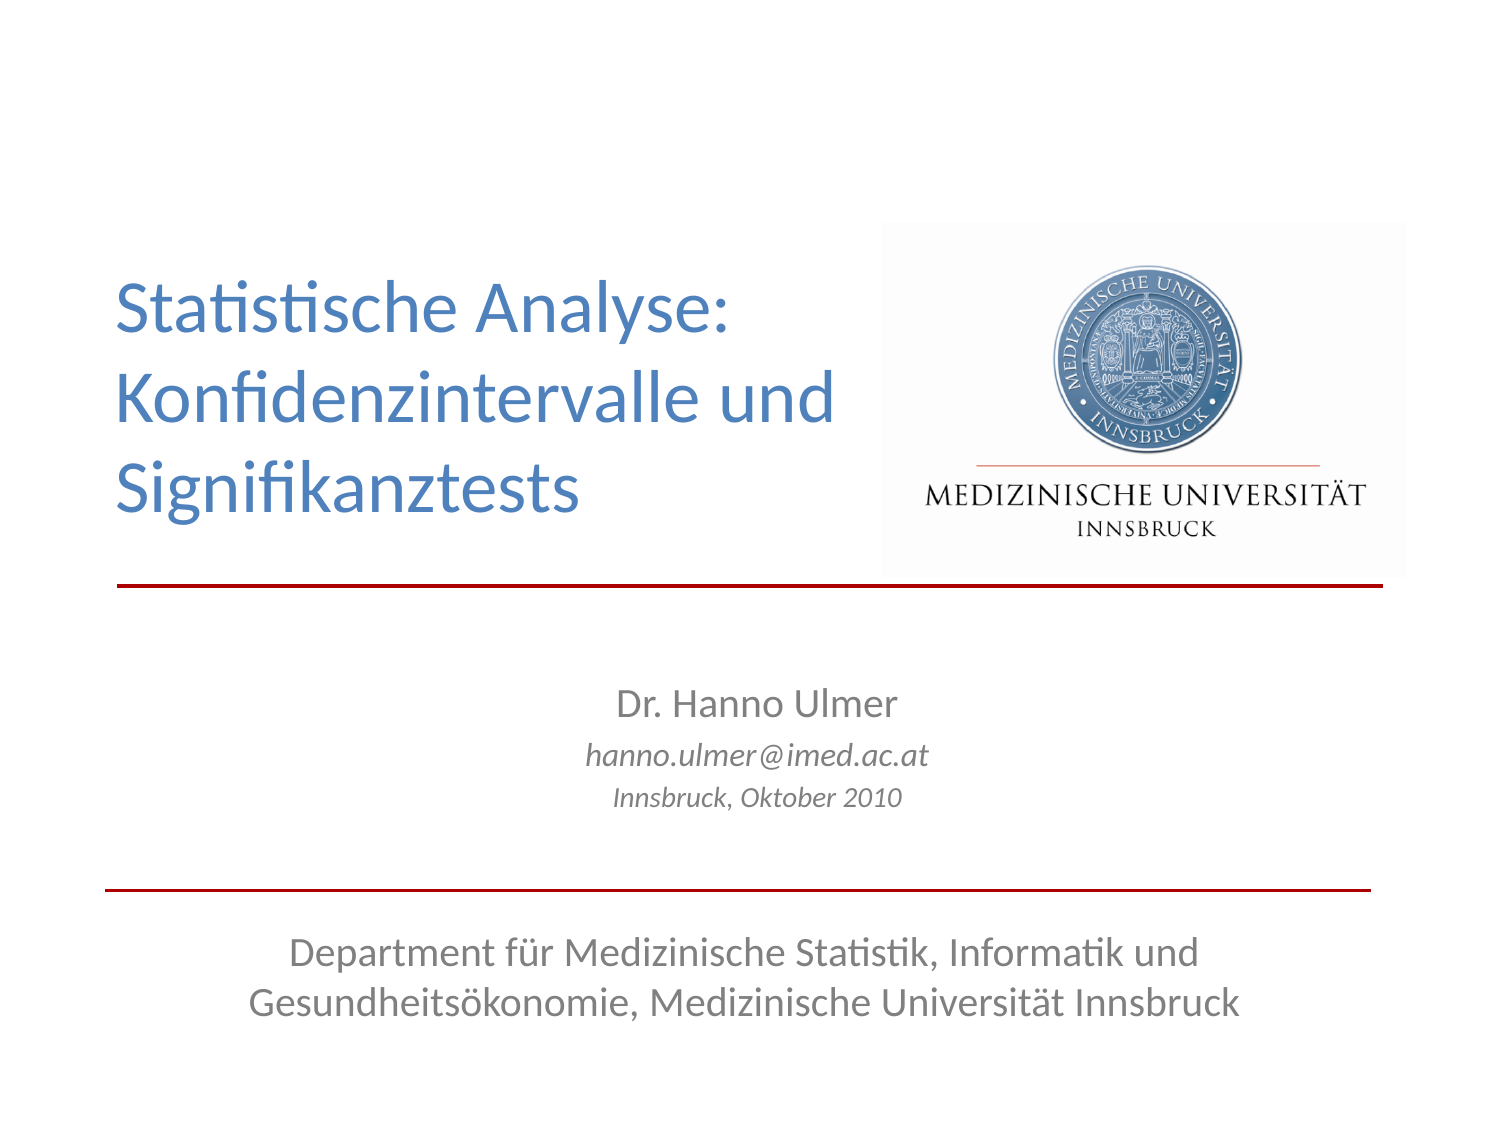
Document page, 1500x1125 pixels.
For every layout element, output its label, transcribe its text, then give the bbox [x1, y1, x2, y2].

text_box Dr. Hanno Ulmer hanno.ulmer@imed.ac.at Innsbruck, Oktober 2010 [219, 668, 1295, 834]
title Statistische Analyse: Konfidenzintervalle und Signifikanztests [100, 249, 1398, 598]
text_box Department für Medizinische Statistik, Informatik und Gesundheitsökonomie, Medizinische Universität Innsbruck [219, 916, 1270, 1079]
picture [882, 222, 1406, 578]
